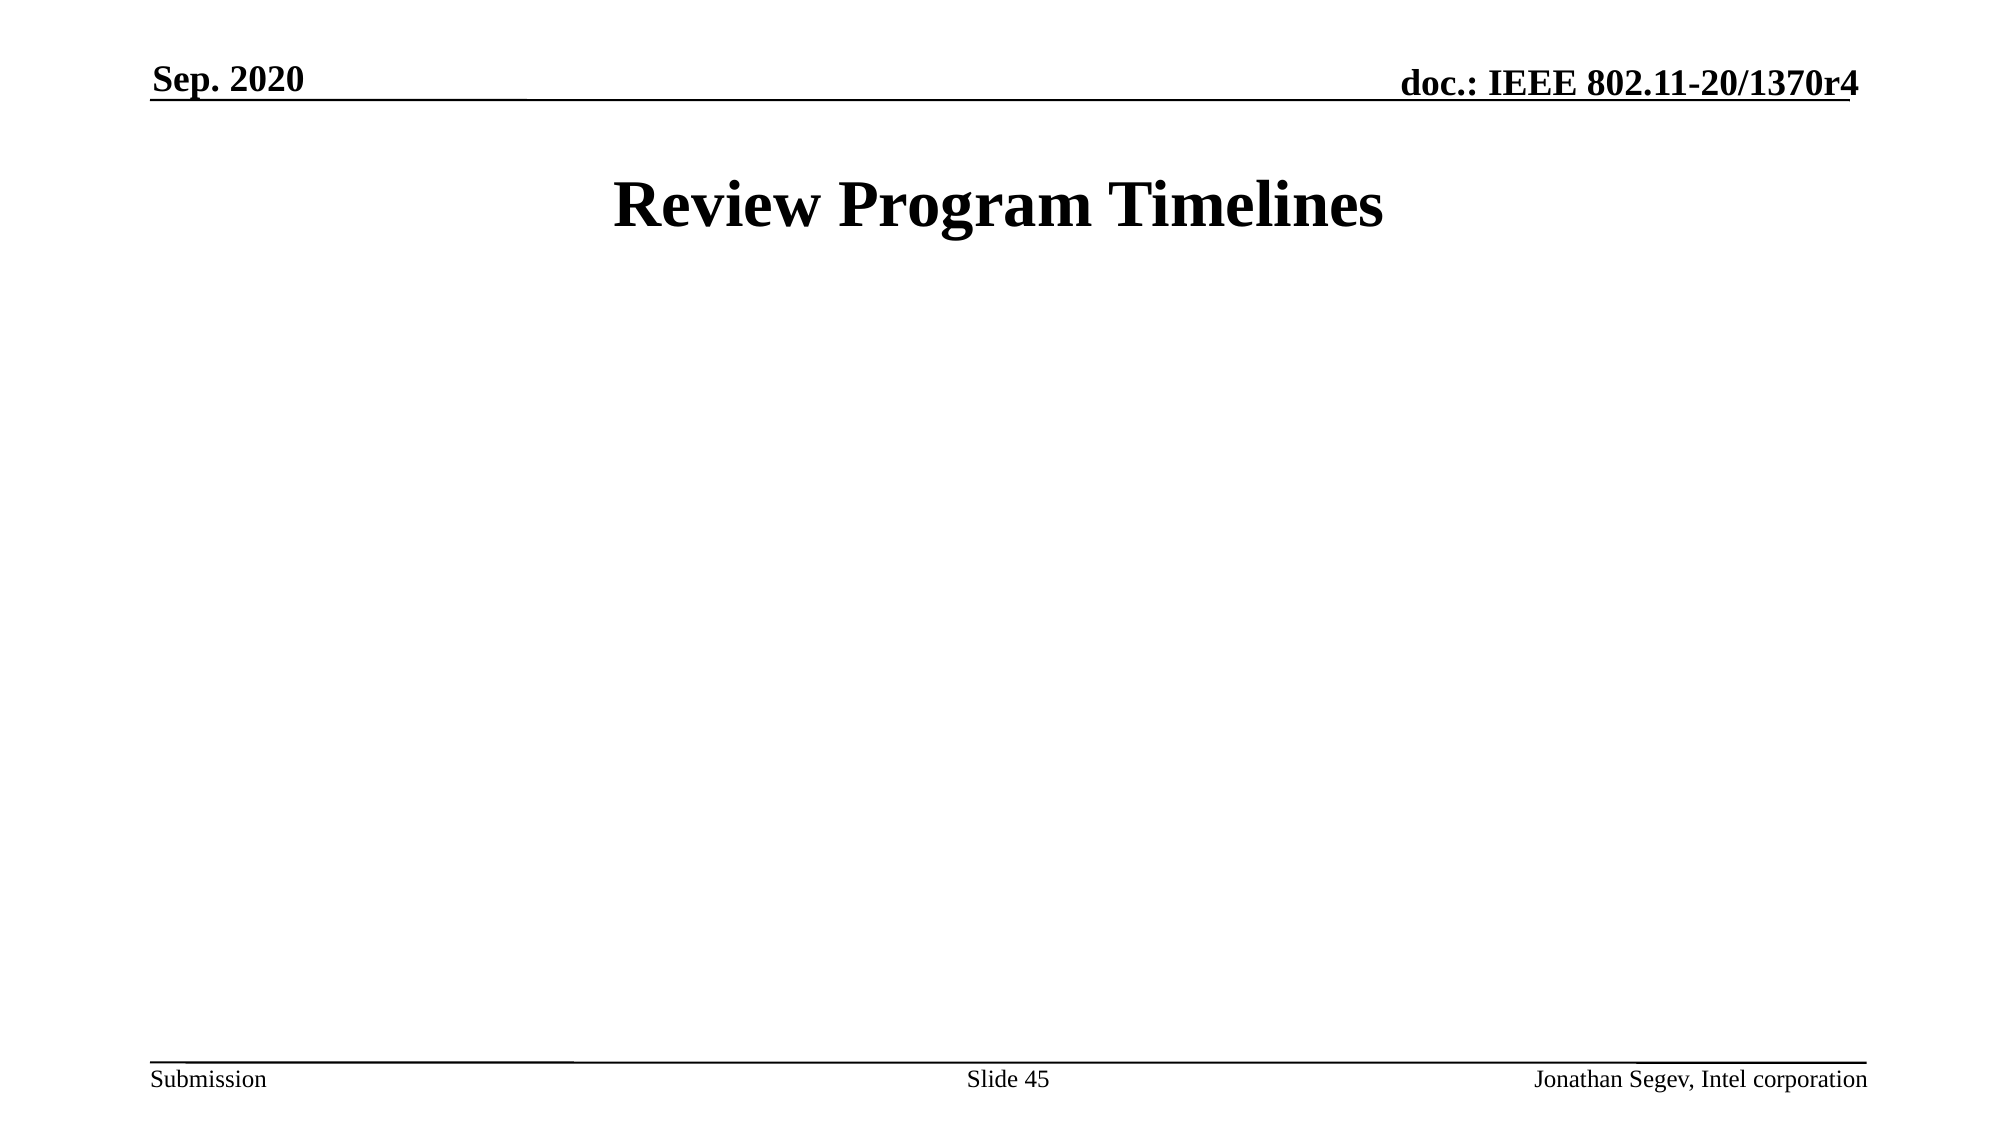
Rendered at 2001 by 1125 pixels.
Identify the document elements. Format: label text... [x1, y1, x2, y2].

title Review Program Timelines [149, 112, 1850, 288]
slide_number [152, 54, 563, 100]
footer Jonathan Segev, Intel corporation [1171, 1061, 1869, 1093]
slide_number Slide 45 [950, 1061, 1067, 1123]
